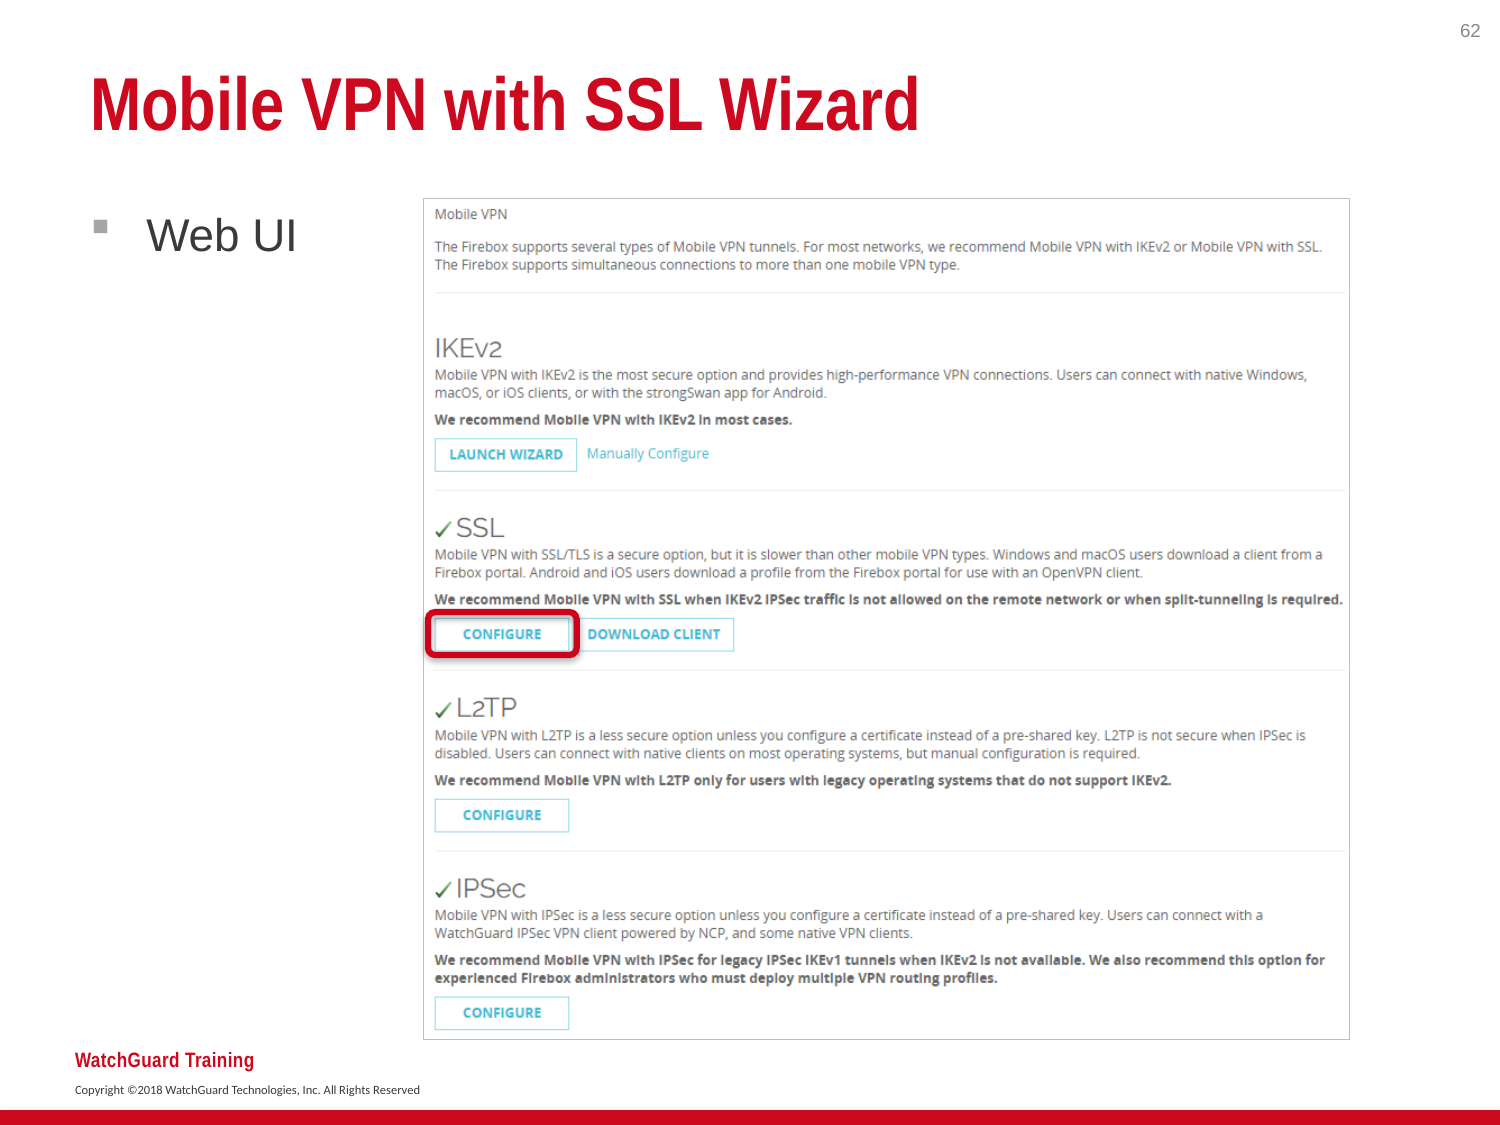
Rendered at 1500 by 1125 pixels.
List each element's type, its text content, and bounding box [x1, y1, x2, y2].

list Web UI [75, 198, 421, 1005]
picture [423, 197, 1351, 1041]
slide_number 62 [1398, 3, 1497, 57]
title Mobile VPN with SSL Wizard [75, 45, 1425, 156]
